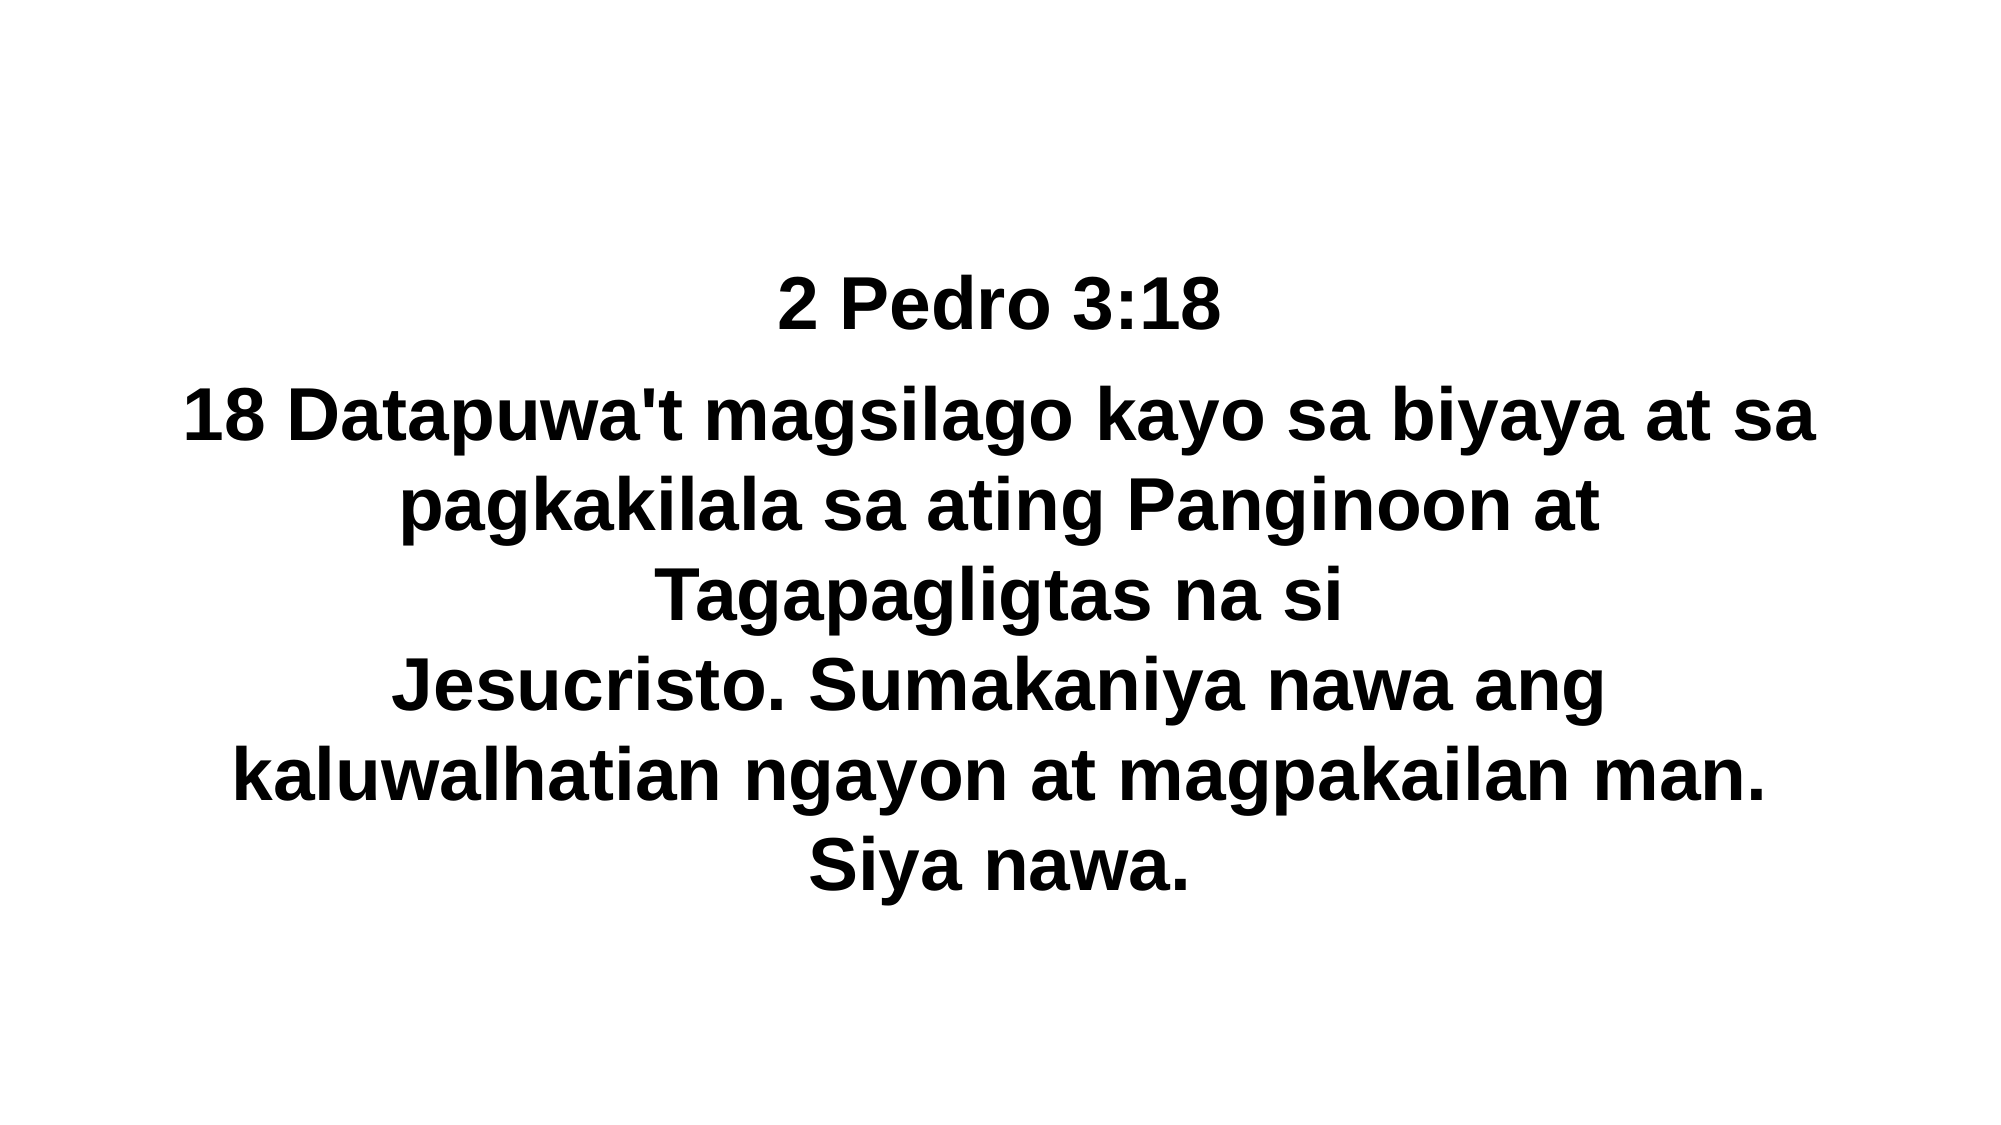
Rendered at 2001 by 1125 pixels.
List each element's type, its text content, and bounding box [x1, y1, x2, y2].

list 2 Pedro 3:18 18 Datapuwa't magsilago kayo sa biyaya at sa pagkakilala sa ating Panginoon at Tagapagligtas na si Jesucristo. Sumakaniya nawa ang kaluwalhatian ngayon at magpakailan man. Siya nawa. [137, 147, 1863, 1014]
